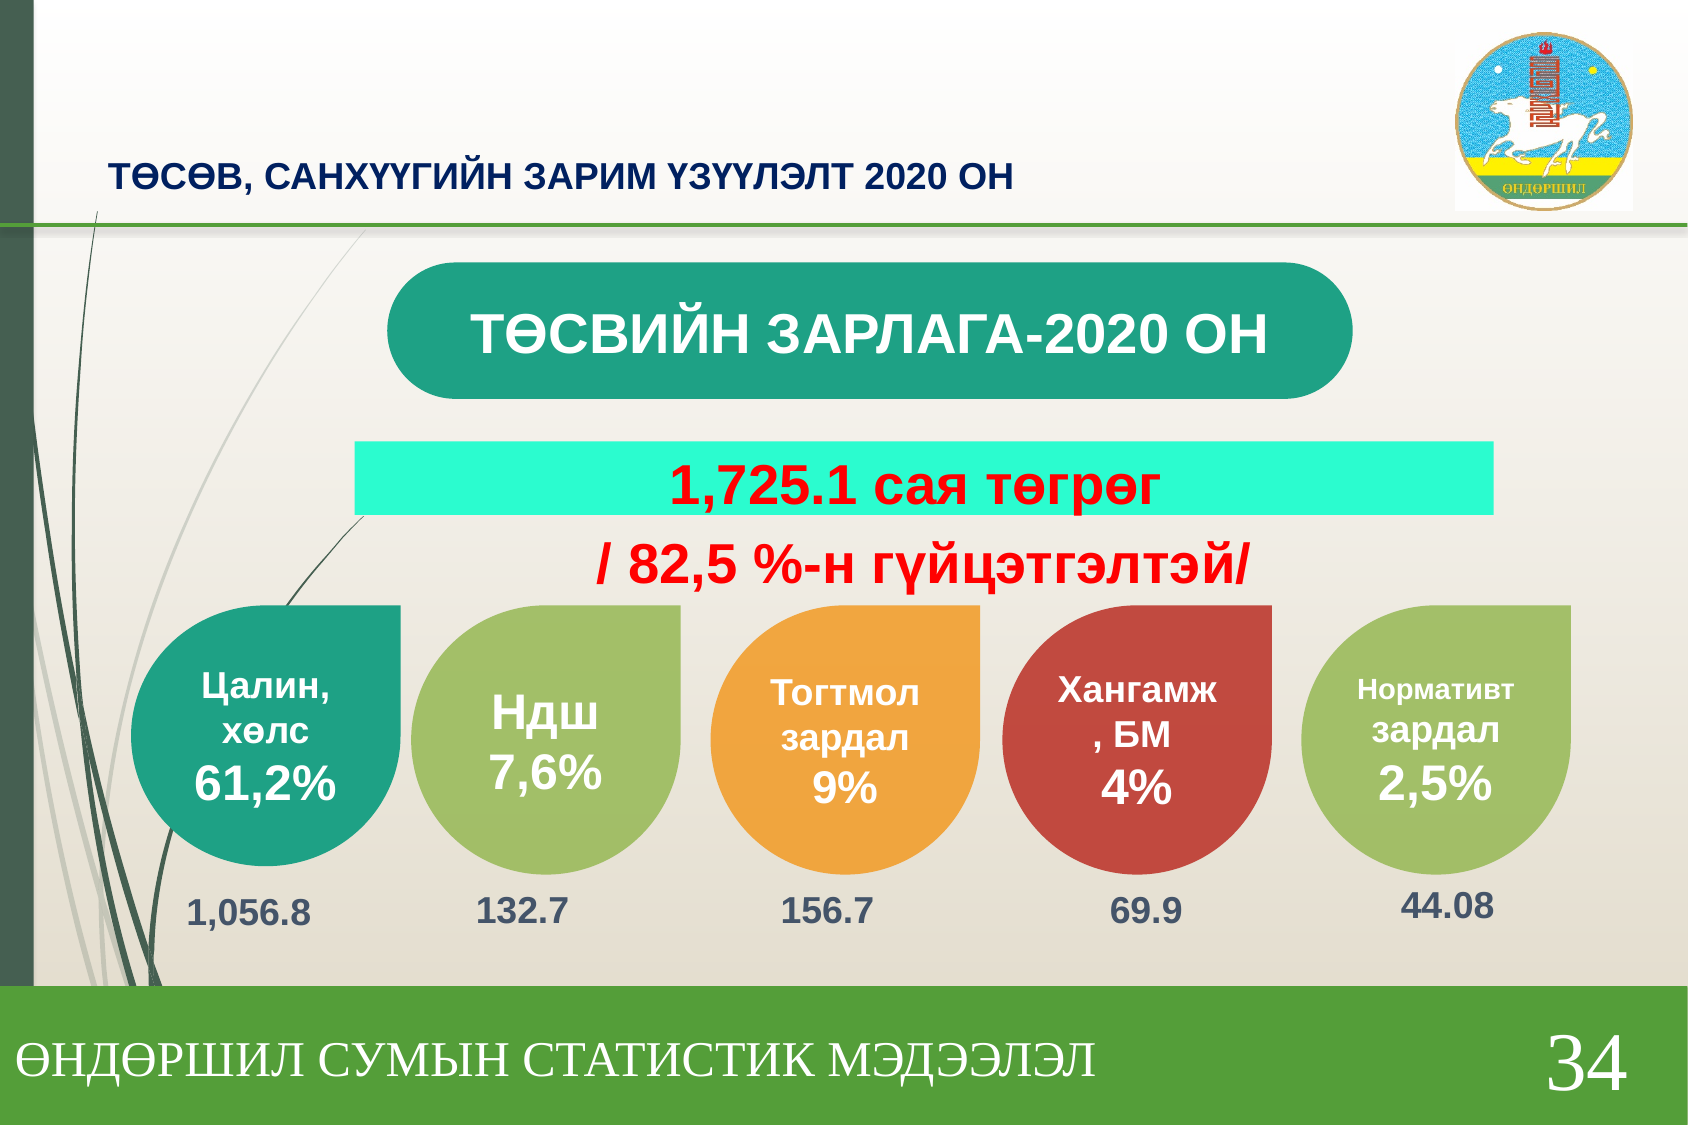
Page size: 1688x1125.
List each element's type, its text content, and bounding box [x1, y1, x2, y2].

text_box Цалин, хөлс 61,2% [131, 605, 401, 867]
text_box ӨНДӨРШИЛ СУМЫН СТАТИСТИК МЭДЭЭЛЭЛ [0, 986, 1688, 1125]
text_box Нормативт зардал 2,5% [1301, 605, 1571, 873]
text_box 34 [1215, 1015, 1644, 1100]
text_box 44.08 [1330, 873, 1565, 941]
text_box 132.7 [387, 878, 659, 942]
text_box 156.7 [710, 878, 945, 941]
text_box Ндш 7,6% [411, 605, 681, 875]
text_box ТӨСВИЙН ЗАРЛАГА-2020 ОН [387, 262, 1353, 399]
text_box Тогтмол зардал 9% [710, 605, 981, 875]
text_box Хангамж, БМ 4% [1002, 605, 1272, 875]
text_box ТӨСӨВ, САНХҮҮГИЙН ЗАРИМ ҮЗҮҮЛЭЛТ 2020 ОН [93, 144, 1120, 205]
picture [1454, 32, 1633, 211]
text_box 1,725.1 сая төгрөг / 82,5 %-н гүйцэтгэлтэй/ [354, 441, 1494, 515]
text_box 69.9 [1027, 878, 1265, 946]
text_box 1,056.8 [114, 880, 384, 946]
